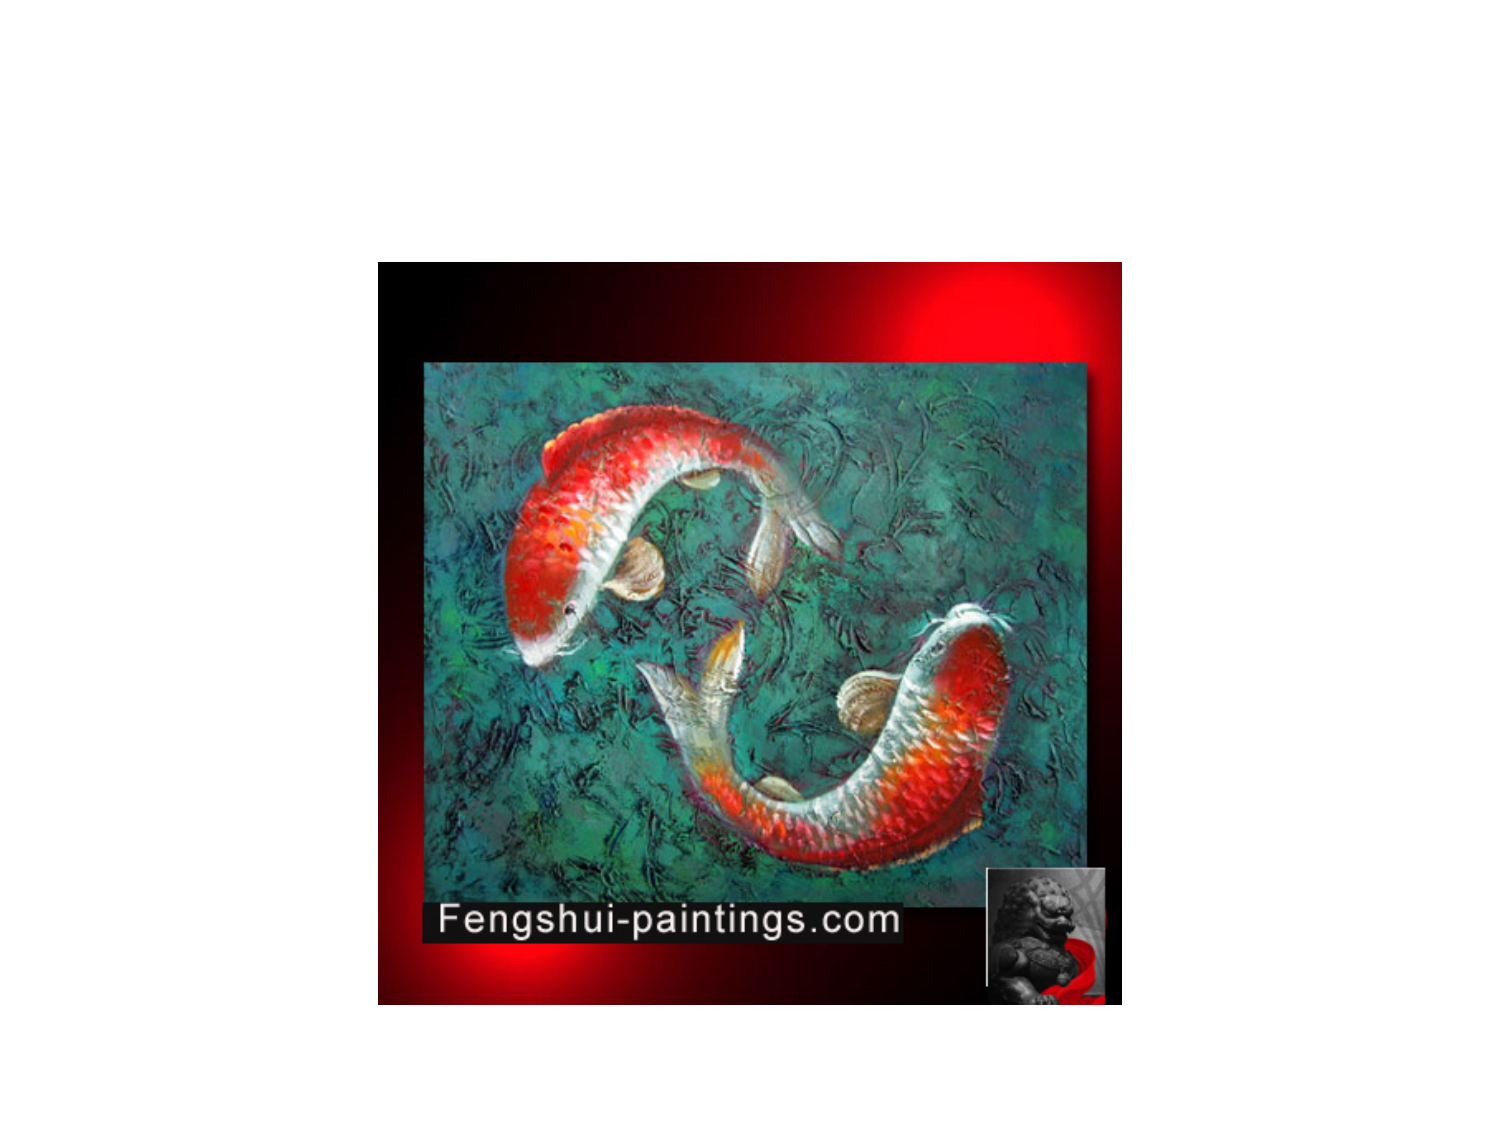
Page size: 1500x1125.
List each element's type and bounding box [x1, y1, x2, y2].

list [74, 262, 1426, 1006]
